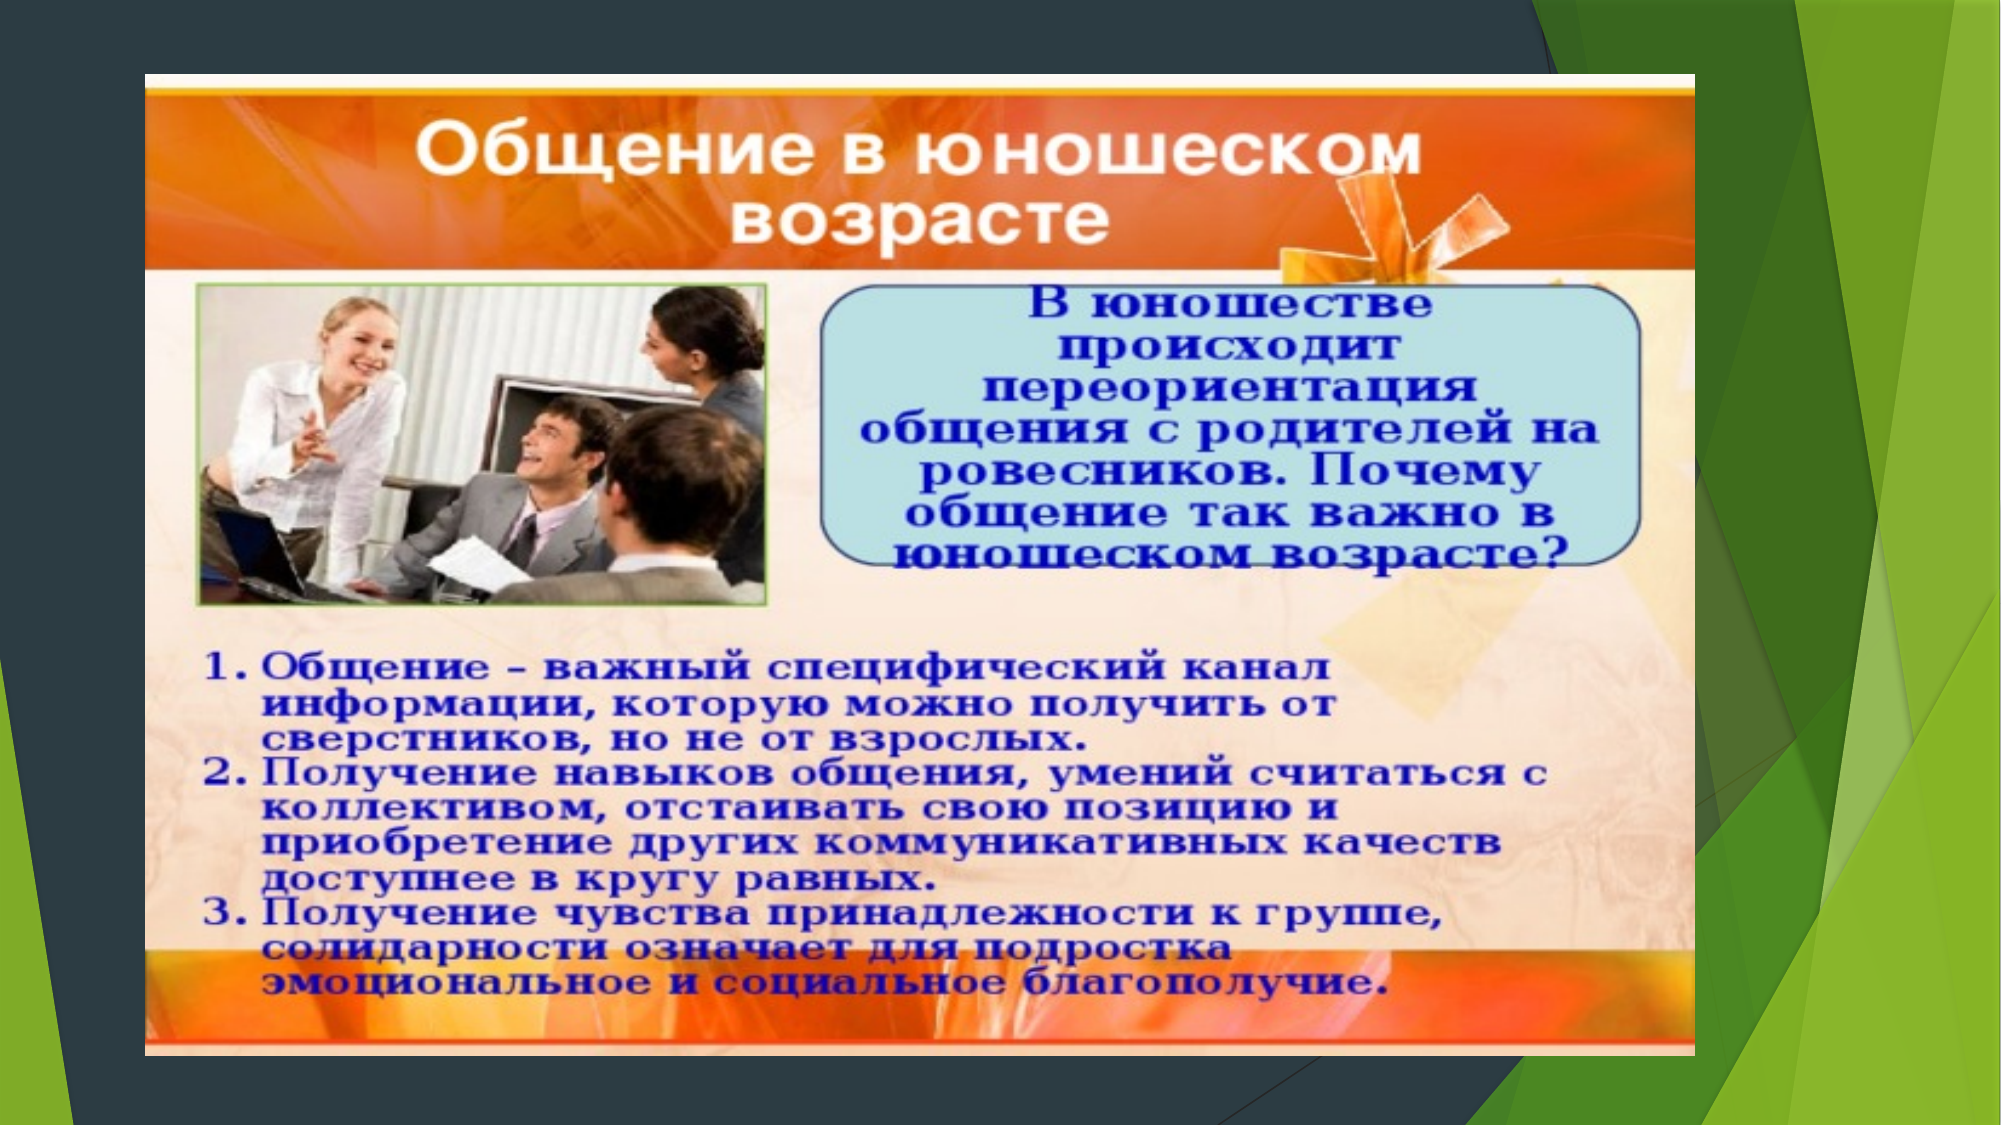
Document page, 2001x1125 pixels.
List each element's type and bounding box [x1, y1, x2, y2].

list [145, 74, 1696, 1057]
